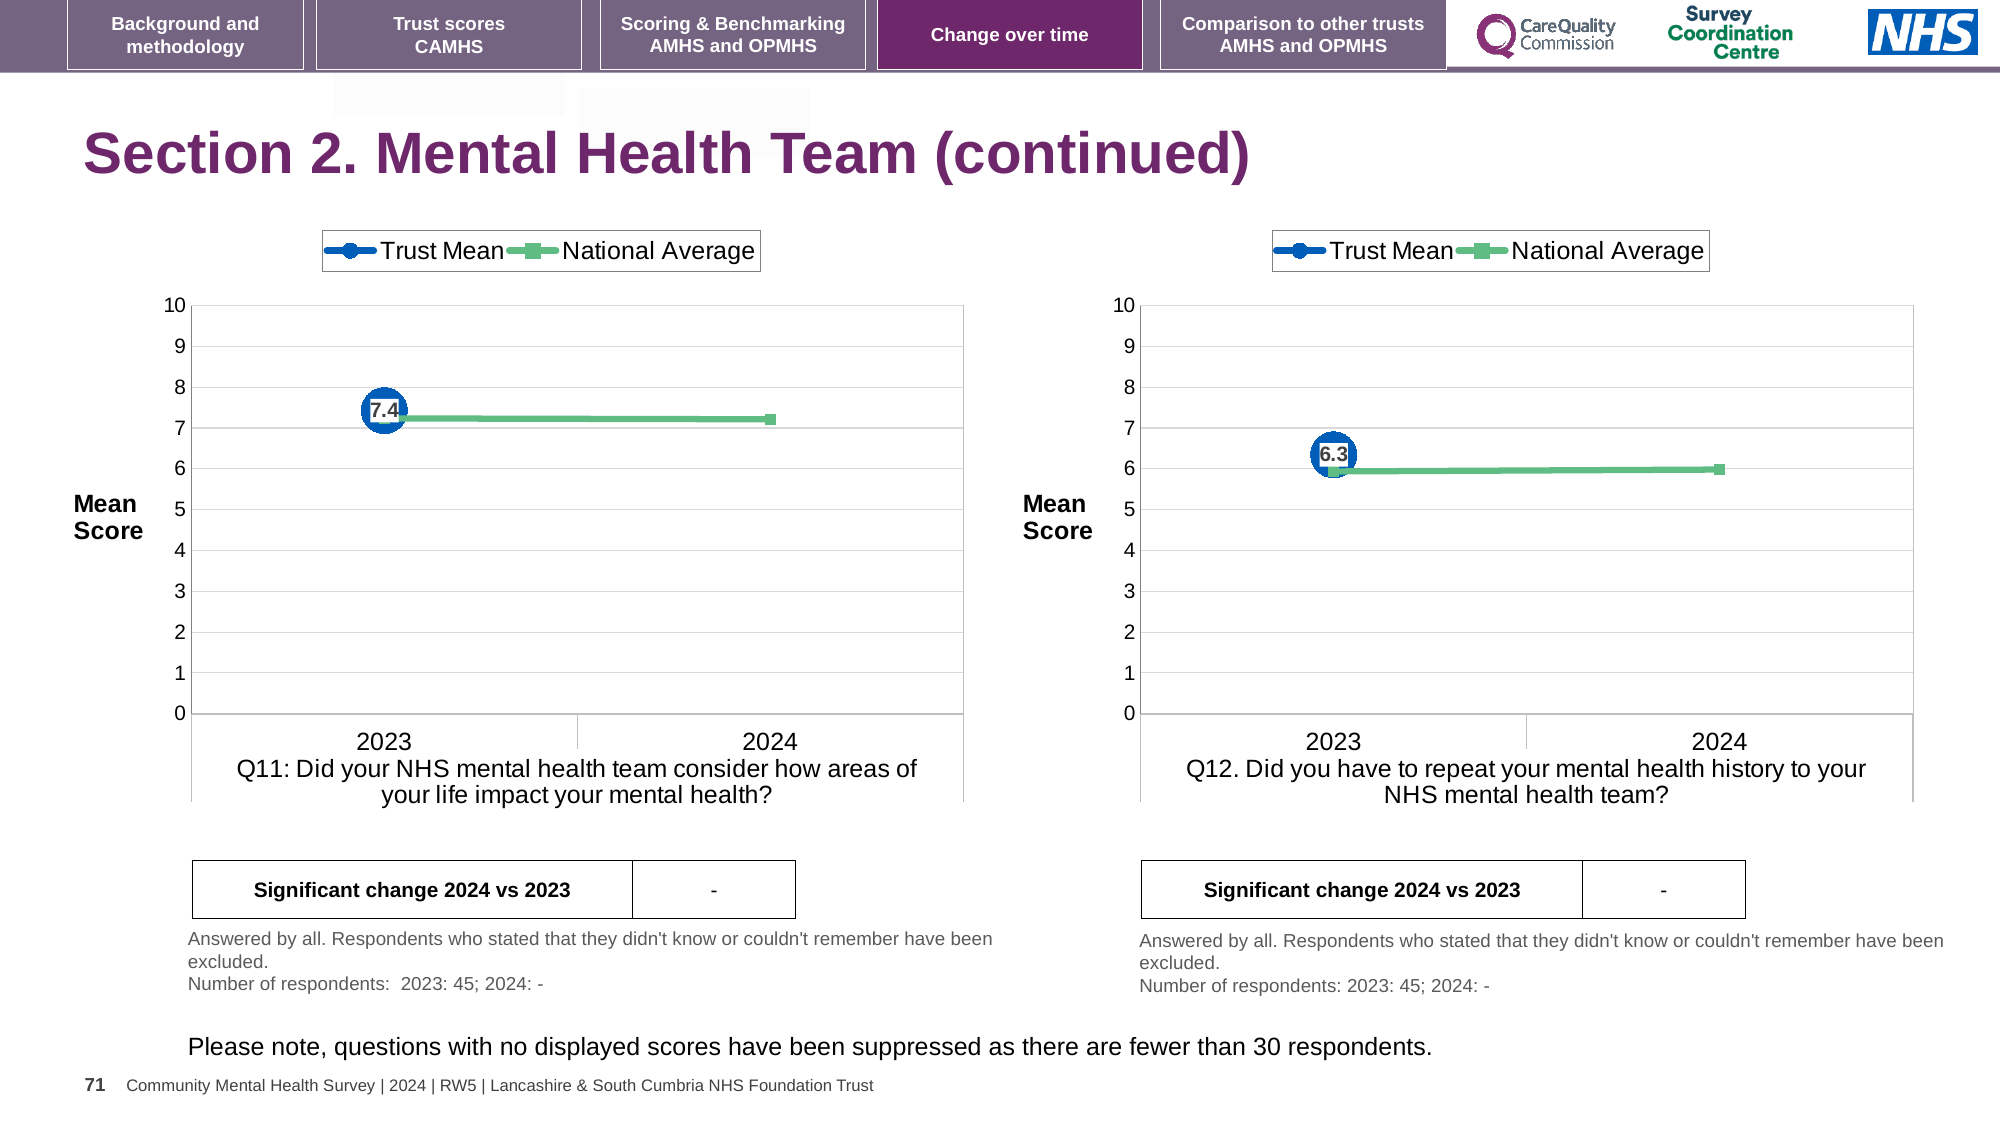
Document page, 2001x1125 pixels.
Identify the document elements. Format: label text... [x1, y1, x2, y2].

text_box Answered by all. Respondents who stated that they didn't know or couldn't remember have been excluded. Number of respondents: 2023: 45; 2024: - [1124, 921, 1989, 1026]
picture [1868, 9, 1978, 55]
table_header - [633, 861, 795, 918]
table_header Significant change 2024 vs 2023 [1142, 861, 1582, 918]
text_box Answered by all. Respondents who stated that they didn't know or couldn't remember have been excluded. Number of respondents: 2023: 45; 2024: - [173, 919, 1037, 1002]
picture [1476, 13, 1616, 59]
chart [68, 228, 966, 858]
chart [1018, 228, 1916, 858]
text_box Please note, questions with no displayed scores have been suppressed as there are fewer than 30 respondents. [173, 1018, 1505, 1068]
text_box 71 [84, 1065, 122, 1125]
title Section 2. Mental Health Team (continued) [68, 100, 1942, 209]
table_header - [1583, 861, 1745, 918]
picture [1666, 3, 1794, 61]
table_header Significant change 2024 vs 2023 [193, 861, 632, 918]
